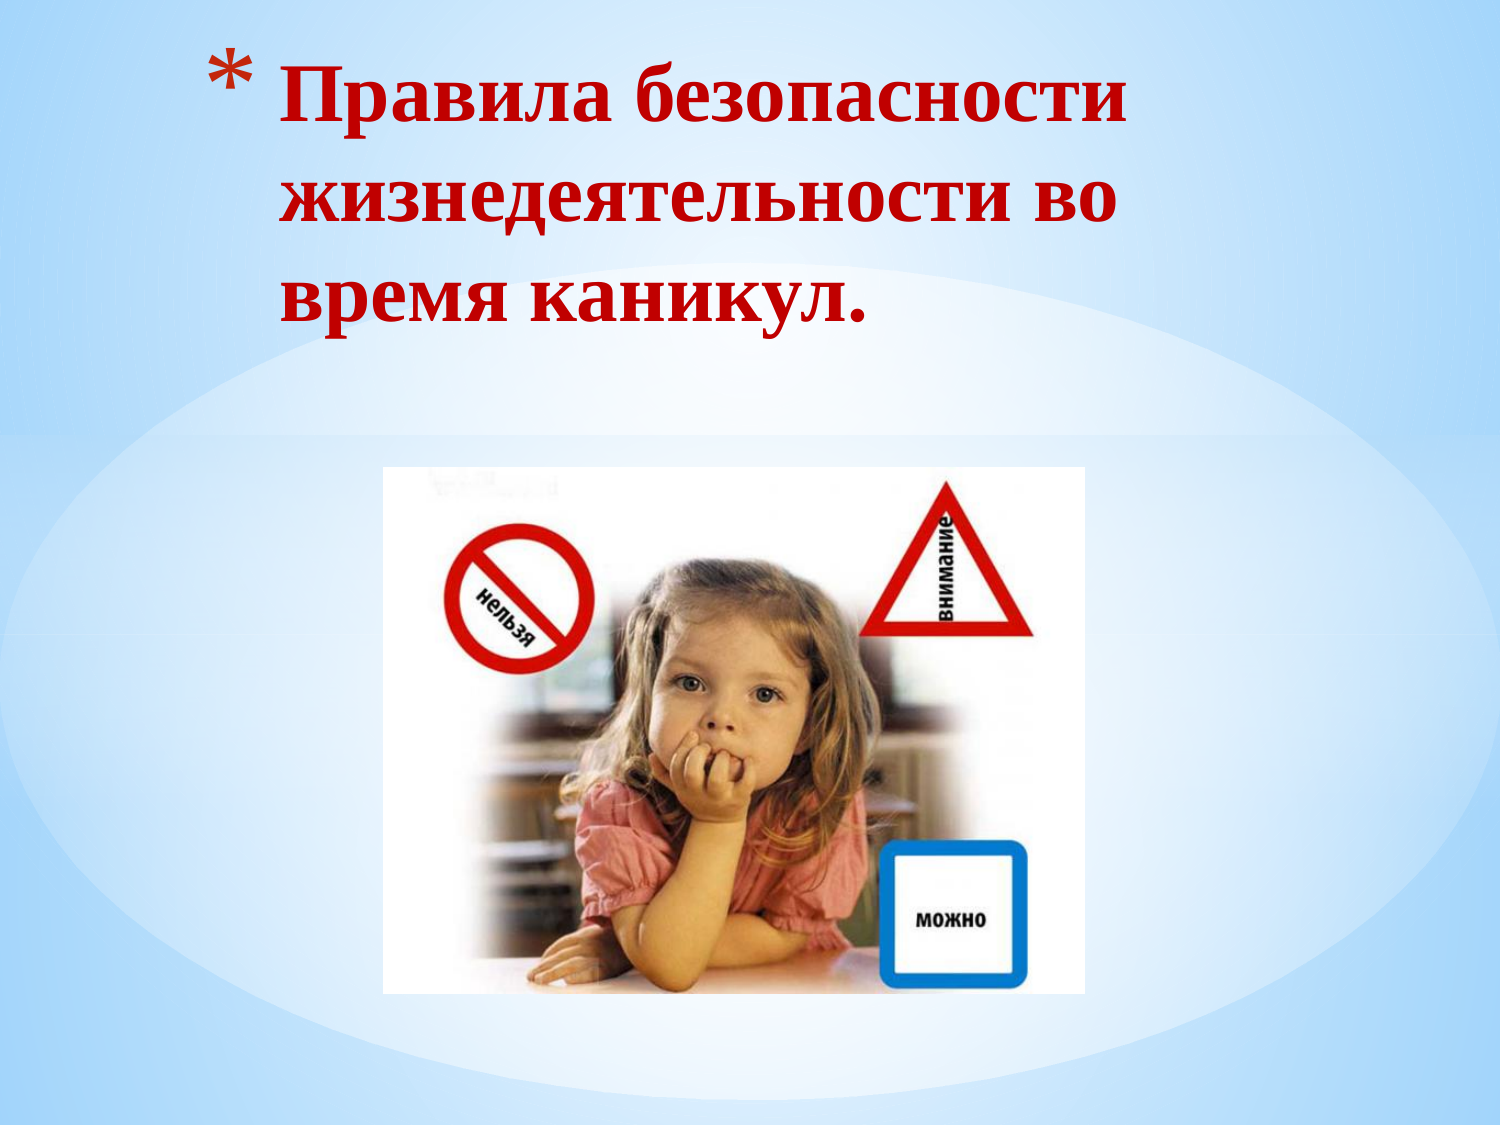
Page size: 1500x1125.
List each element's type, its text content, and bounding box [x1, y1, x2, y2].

title Правила безопасности жизнедеятельности во время каникул. [159, 30, 1337, 326]
picture [383, 467, 1085, 994]
